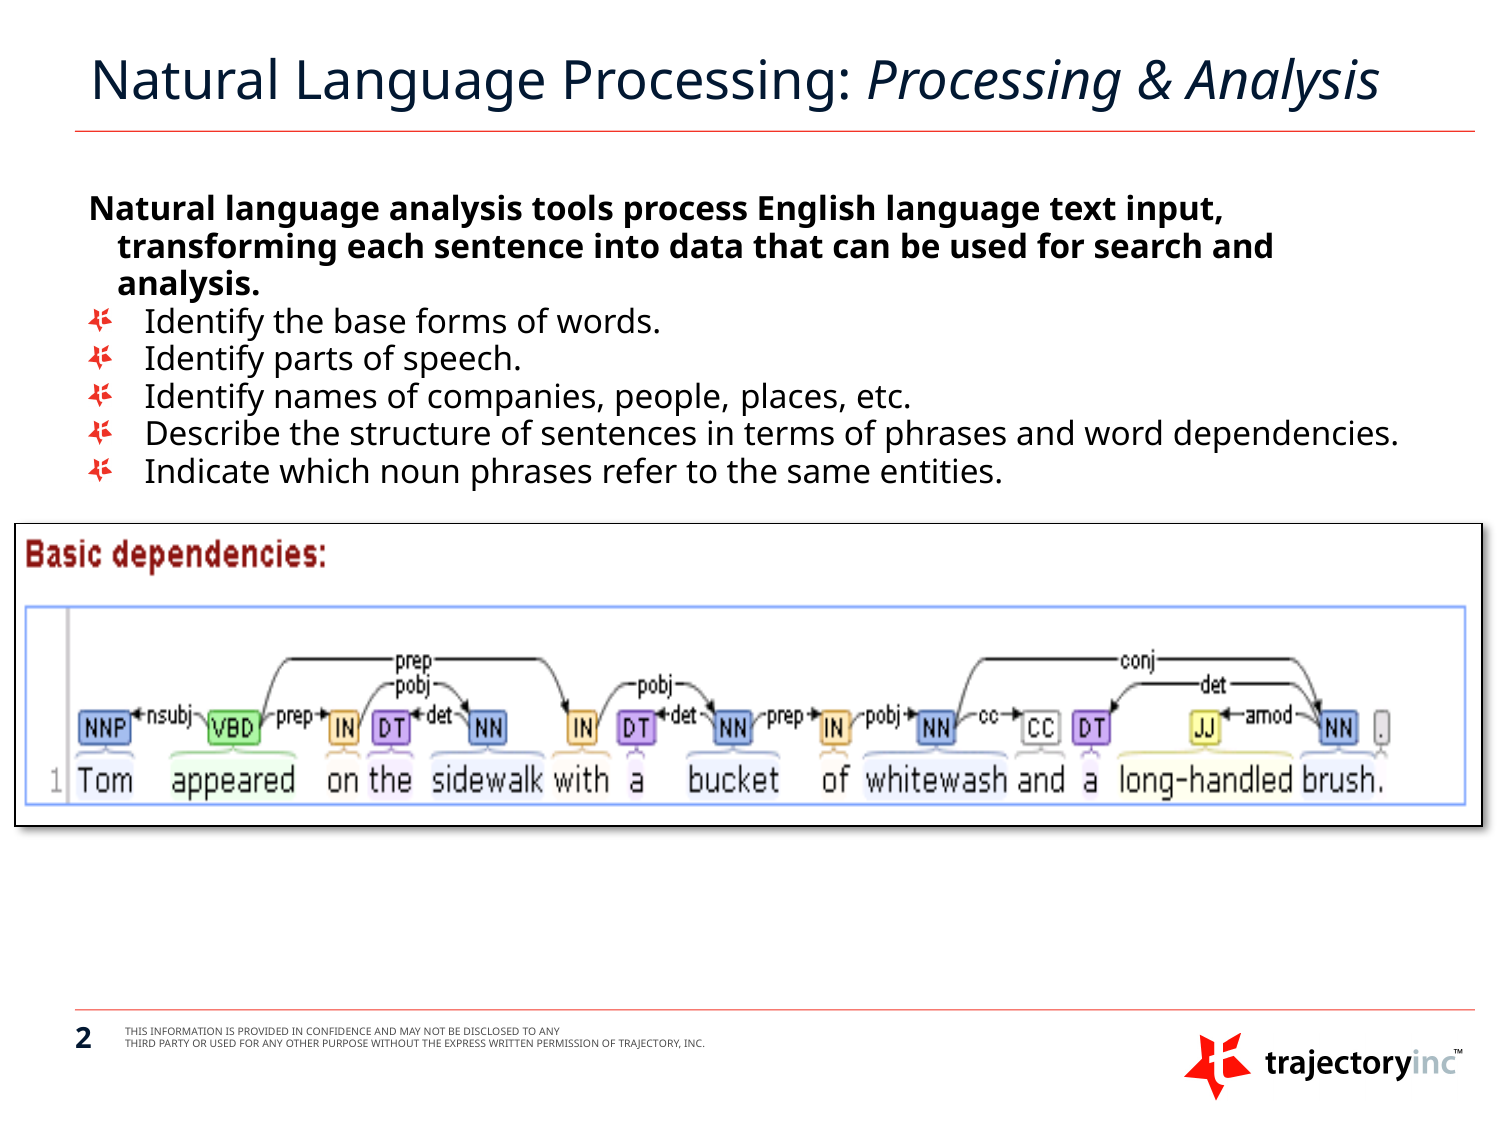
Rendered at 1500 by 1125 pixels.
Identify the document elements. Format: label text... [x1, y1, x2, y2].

picture [88, 345, 112, 370]
picture [88, 458, 112, 482]
title Natural Language Processing: Processing & Analysis [75, 45, 1425, 138]
slide_number 2 [75, 1019, 150, 1059]
picture [1181, 1033, 1458, 1101]
picture [15, 523, 1482, 826]
text_box Natural language analysis tools process English language text input, transforming each sentence into data that can be used for search and analysis. Identify the base forms of words. Identify parts of speech. Identify names of companies, people, places, etc. Describe the structure of sentences in terms of phrases and word dependencies. Indicate which noun phrases refer to the same entities. [73, 174, 1424, 522]
picture [88, 420, 112, 445]
picture [88, 308, 112, 332]
picture [88, 383, 112, 407]
